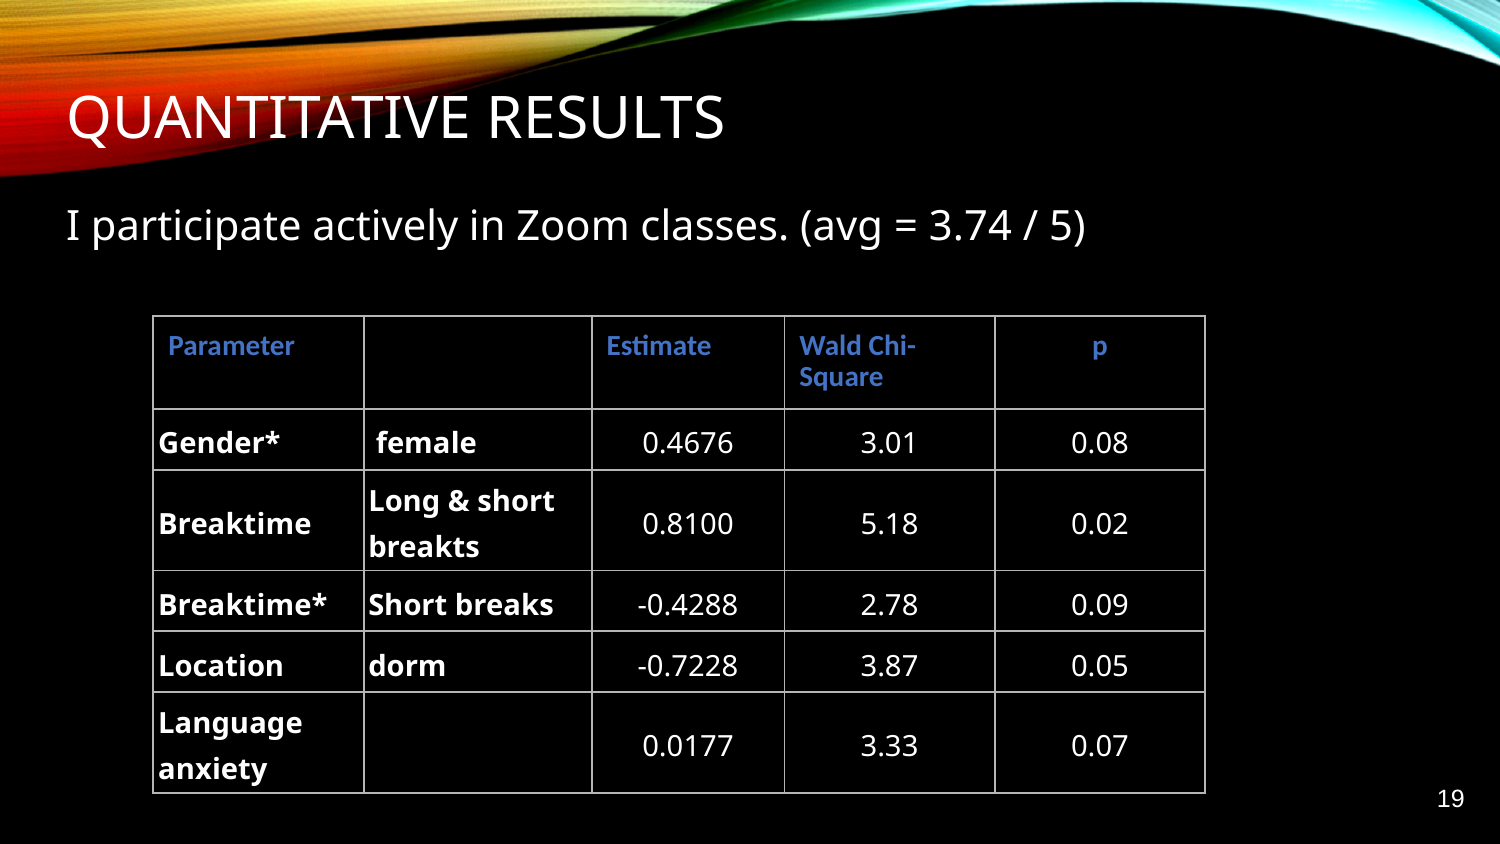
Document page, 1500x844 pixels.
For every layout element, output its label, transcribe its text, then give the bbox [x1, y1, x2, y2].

table_cell female [365, 410, 591, 469]
table_cell Language anxiety [154, 693, 363, 792]
table_cell 2.78 [785, 571, 994, 630]
table_cell Location [154, 632, 363, 691]
table_cell 0.02 [996, 471, 1204, 570]
table_cell 0.09 [996, 571, 1204, 630]
table_cell Short breaks [365, 571, 591, 630]
table_header Parameter [154, 317, 363, 408]
slide_number 19 [1389, 764, 1480, 830]
table_cell [365, 693, 591, 792]
table_cell Gender* [154, 410, 363, 469]
list I participate actively in Zoom classes. (avg = 3.74 / 5) [51, 189, 1449, 750]
picture [0, 0, 1500, 178]
table_header Wald Chi-Square [785, 317, 994, 408]
table_cell 5.18 [785, 471, 994, 570]
table_cell Breaktime* [154, 571, 363, 630]
table_cell 0.0177 [593, 693, 784, 792]
table_cell Breaktime [154, 471, 363, 570]
table_header p [996, 317, 1204, 408]
table_cell Long & short breakts [365, 471, 591, 570]
table_cell -0.4288 [593, 571, 784, 630]
table_cell 0.07 [996, 693, 1204, 792]
table_cell -0.7228 [593, 632, 784, 691]
table_cell dorm [365, 632, 591, 691]
title Quantitative results [51, 72, 1449, 167]
table_cell 3.87 [785, 632, 994, 691]
table_cell 0.08 [996, 410, 1204, 469]
table_cell 0.4676 [593, 410, 784, 469]
table_header Estimate [593, 317, 784, 408]
table_cell 0.8100 [593, 471, 784, 570]
table_cell 3.33 [785, 693, 994, 792]
table_cell 3.01 [785, 410, 994, 469]
table_header [365, 317, 591, 408]
table_cell 0.05 [996, 632, 1204, 691]
